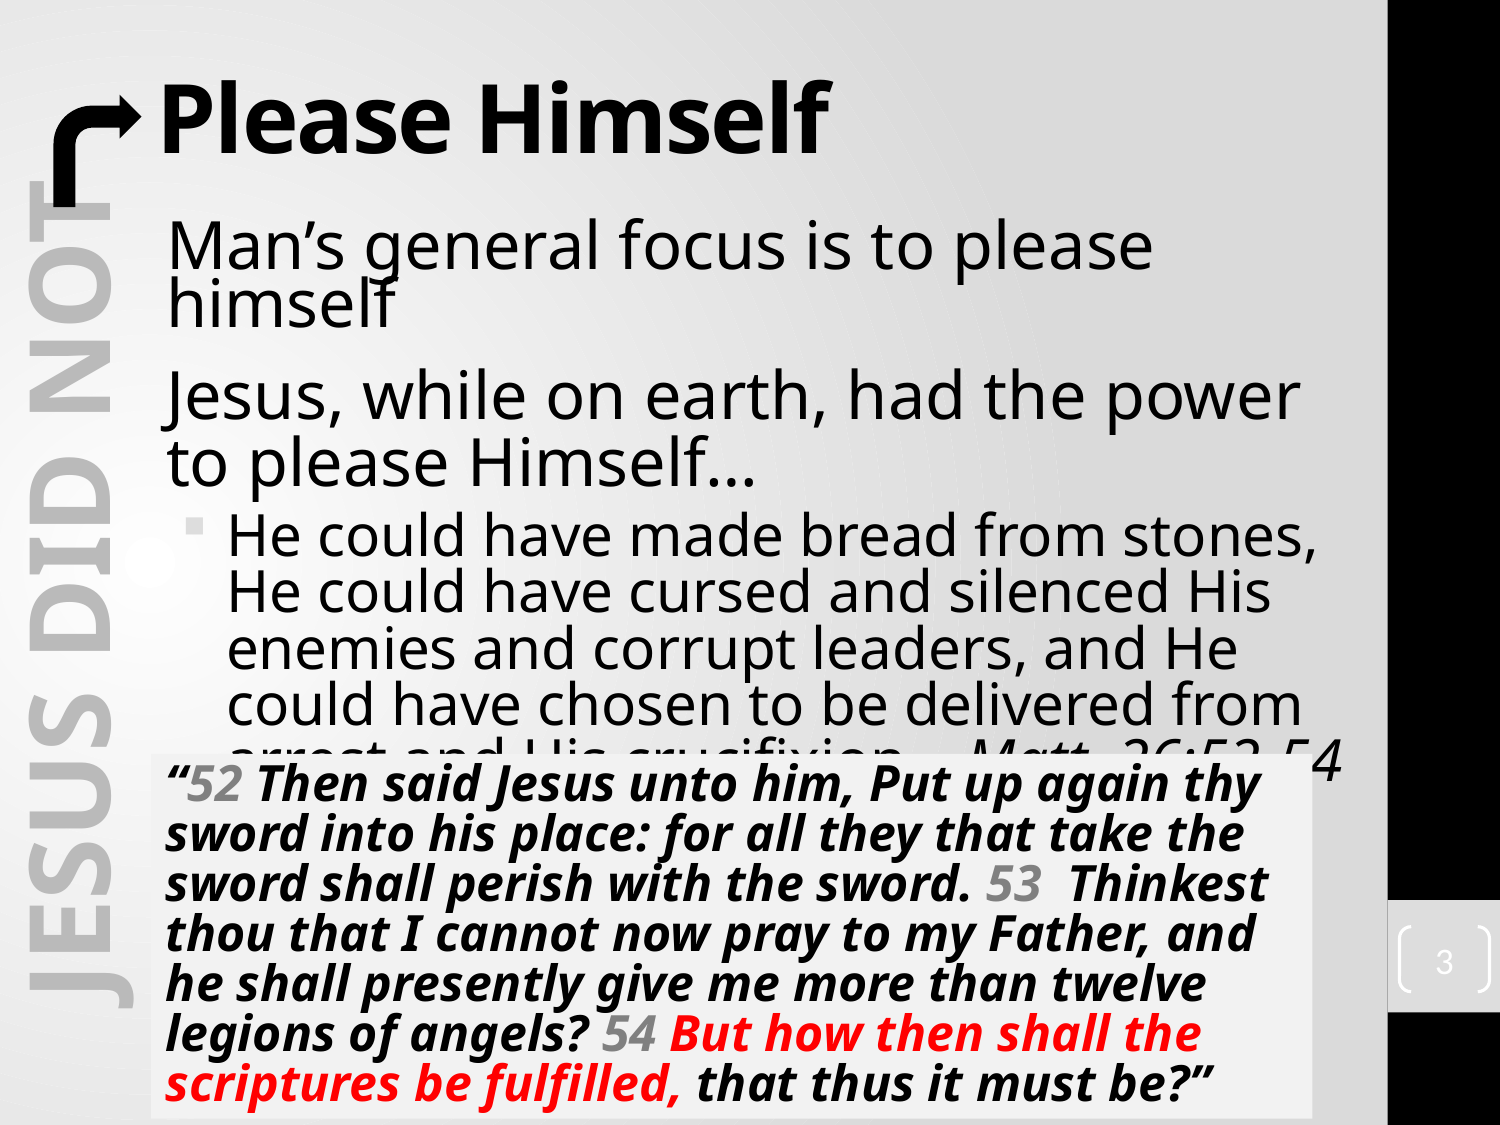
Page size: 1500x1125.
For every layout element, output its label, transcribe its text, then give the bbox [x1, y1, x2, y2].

slide_number 3 [1397, 925, 1492, 994]
text_box “52 Then said Jesus unto him, Put up again thy sword into his place: for all they that take the sword shall perish with the sword. 53 Thinkest thou that I cannot now pray to my Father, and he shall presently give me more than twelve legions of angels? 54 But how then shall the scriptures be fulfilled, that thus it must be?” [151, 753, 1313, 1119]
title Please Himself [141, 21, 1322, 210]
text_box Jesus Did not [0, 164, 140, 1036]
list Man’s general focus is to please himself Jesus, while on earth, had the power to please Himself… He could have made bread from stones, He could have cursed and silenced His enemies and corrupt leaders, and He could have chosen to be delivered from arrest and His crucifixion – Matt. 26:52-54 [151, 216, 1375, 1125]
text_box [51, 92, 144, 210]
